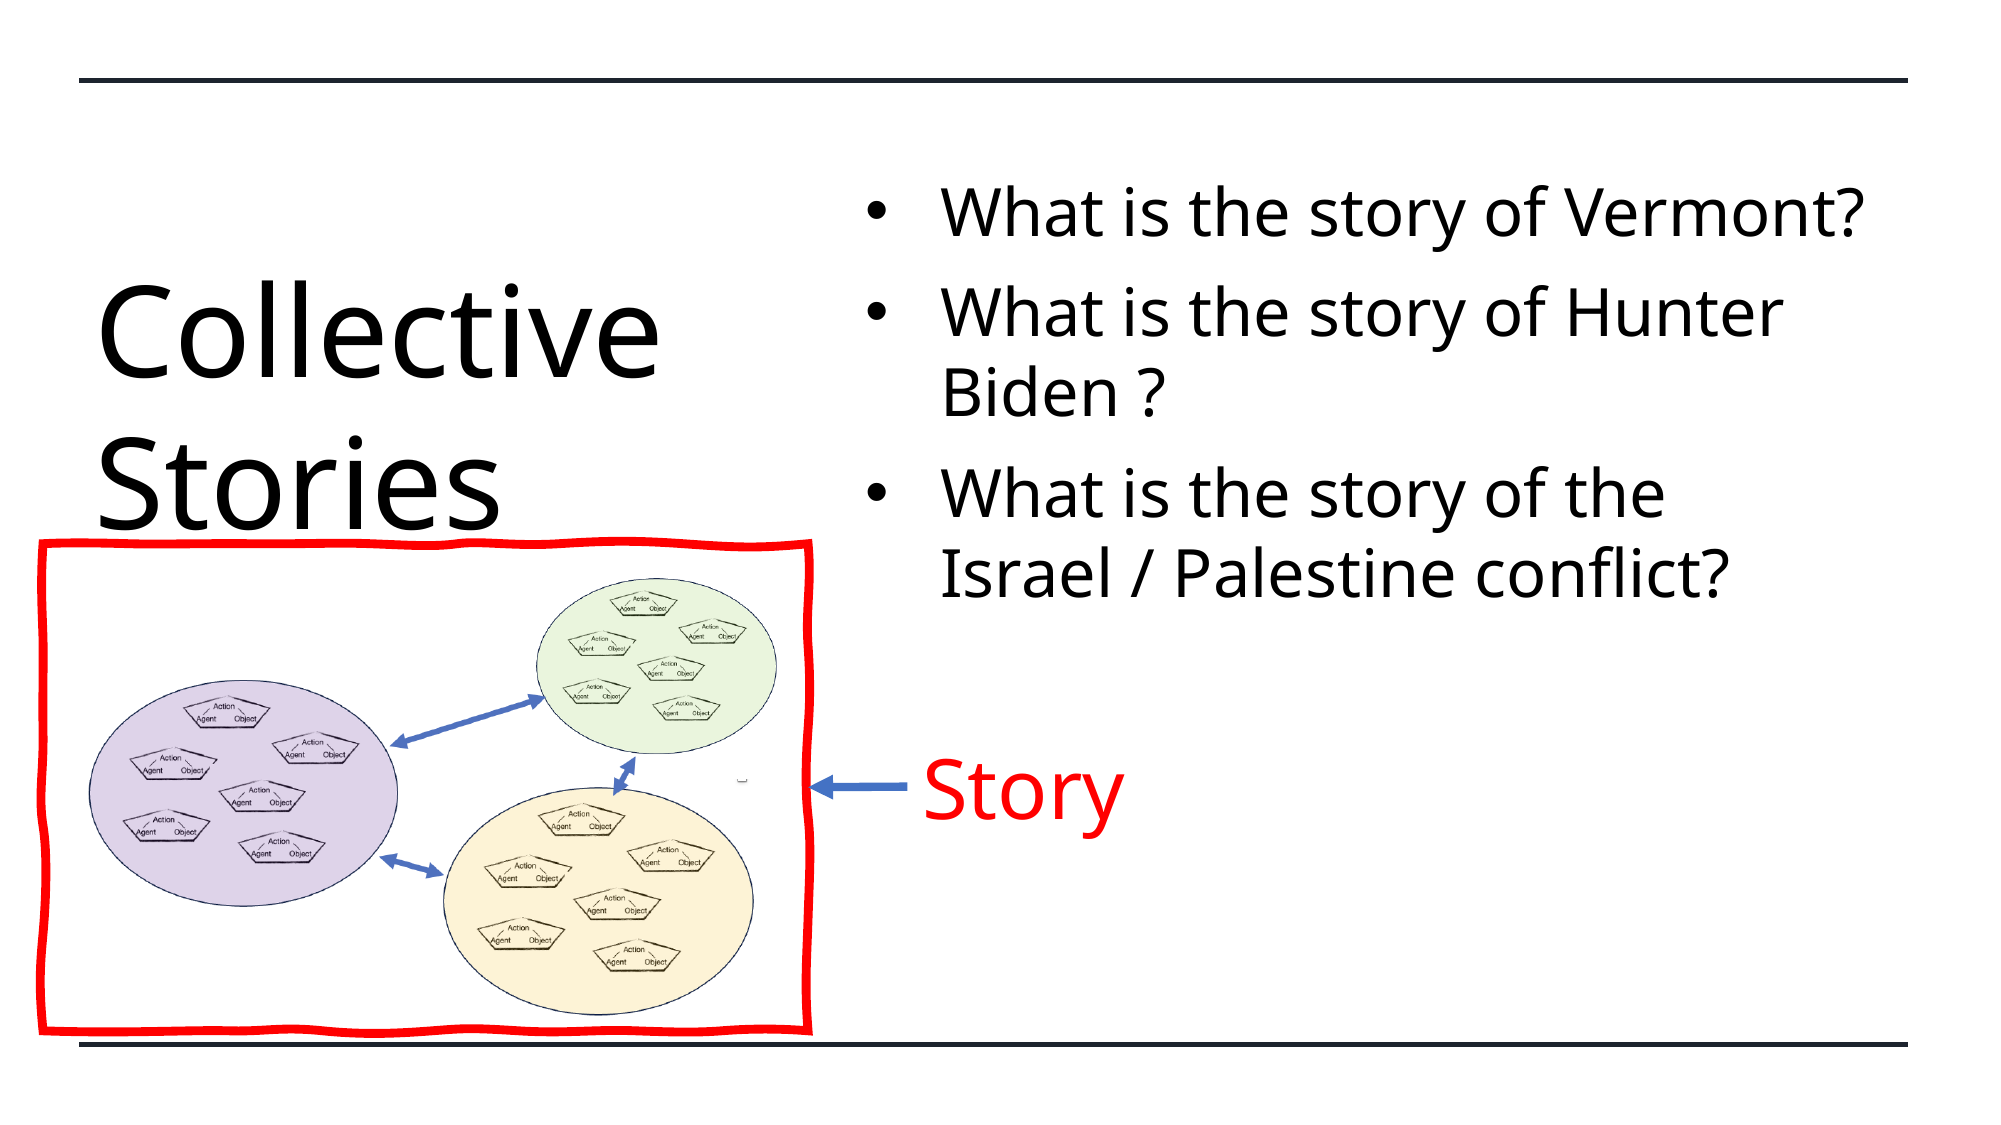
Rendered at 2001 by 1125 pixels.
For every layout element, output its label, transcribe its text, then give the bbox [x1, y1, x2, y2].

picture [79, 561, 809, 1031]
title Collective Stories [79, 160, 783, 545]
list What is the story of Vermont? What is the story of Hunter Biden ? What is the story of the Israel / Palestine conflict? [850, 161, 1908, 962]
text_box Story [907, 729, 1141, 844]
text_box [274, 1031, 484, 1035]
text_box [39, 540, 811, 1033]
